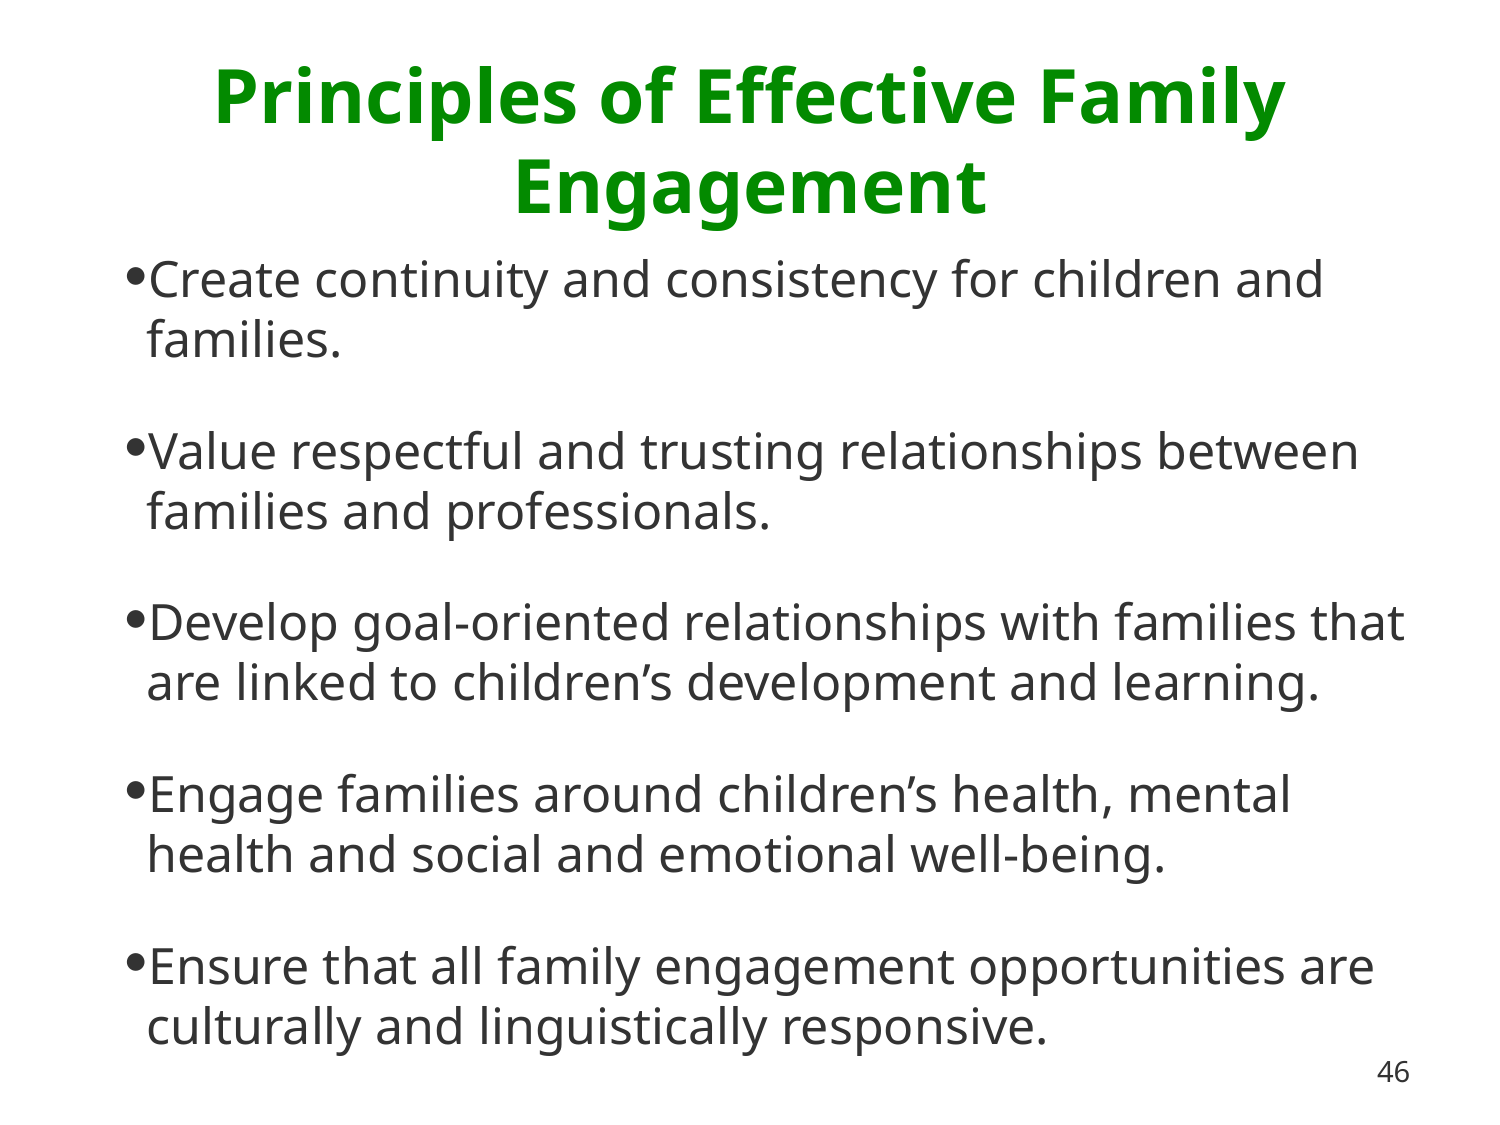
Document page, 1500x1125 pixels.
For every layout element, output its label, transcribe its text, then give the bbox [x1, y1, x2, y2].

footer [512, 1042, 988, 1103]
title Principles of Effective Family Engagement [75, 45, 1425, 232]
list Create continuity and consistency for children and families. Value respectful and trusting relationships between families and professionals. Develop goal-oriented relationships with families that are linked to children’s development and learning. Engage families around children’s health, mental health and social and emotional well-being. Ensure that all family engagement opportunities are culturally and linguistically responsive. [75, 232, 1425, 1005]
slide_number 46 [1074, 1042, 1425, 1103]
